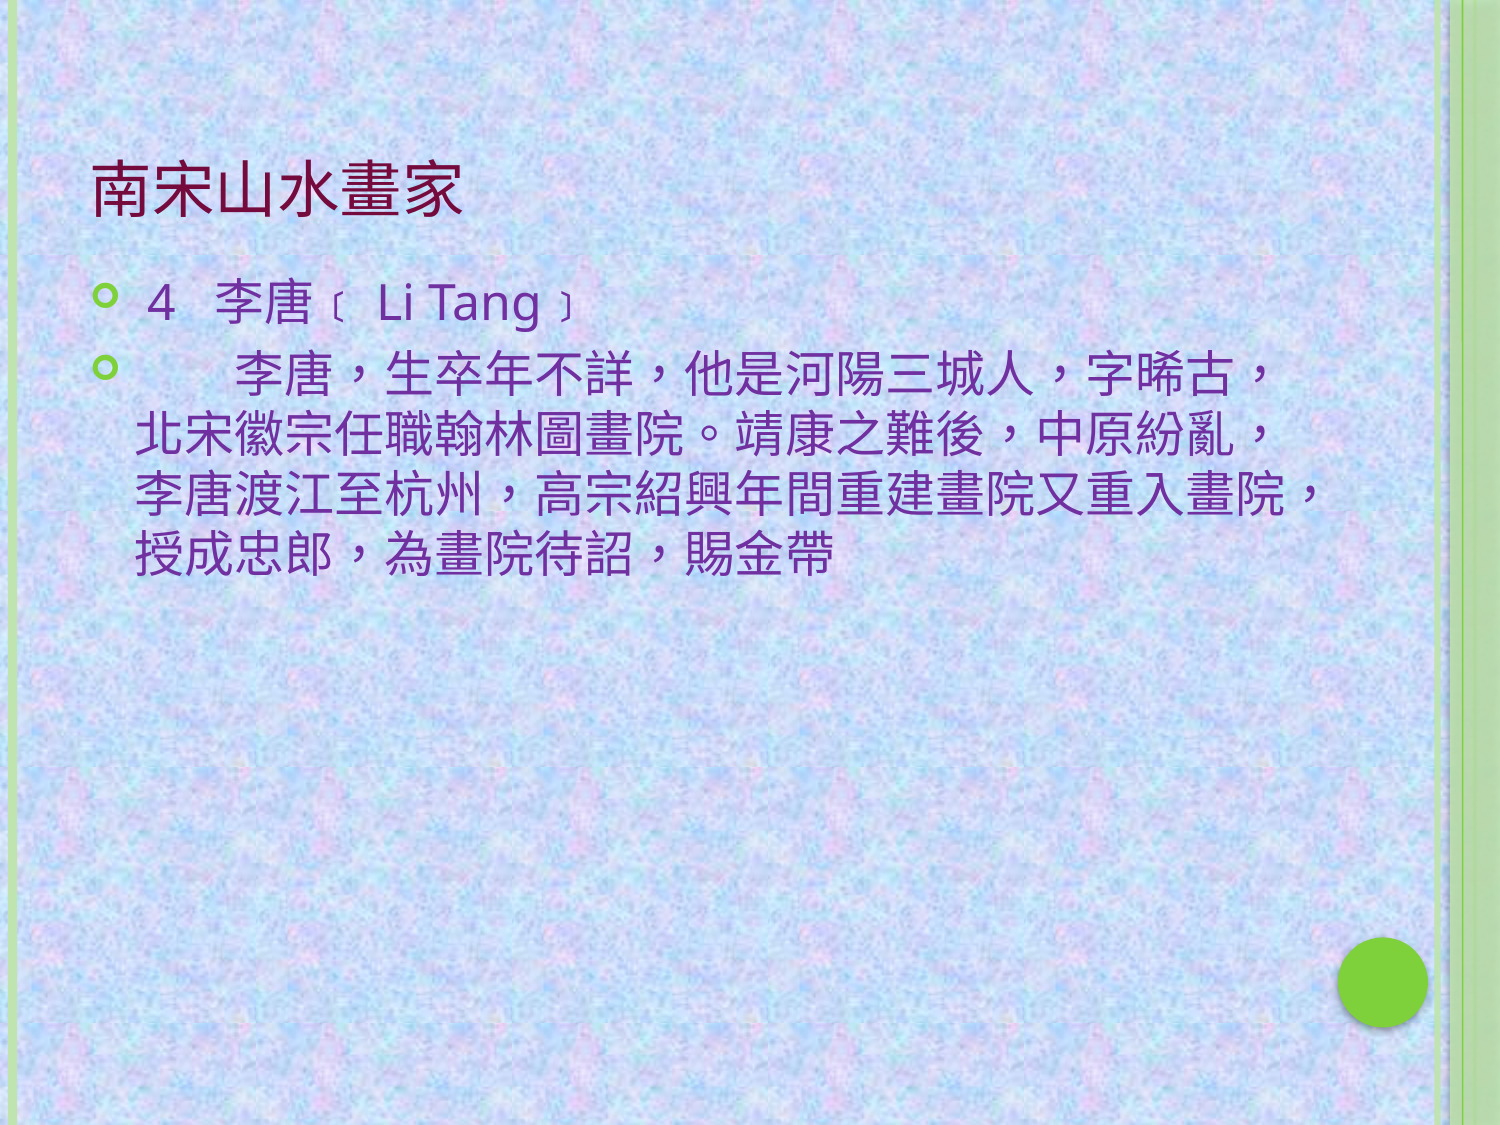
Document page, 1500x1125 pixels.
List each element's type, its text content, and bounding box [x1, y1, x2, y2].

title 南宋山水畫家 [75, 45, 1300, 233]
picture [1441, 0, 1449, 1125]
list 4 李唐﹝Li Tang﹞ 李唐，生卒年不詳，他是河陽三城人，字晞古，北宋徽宗任職翰林圖畫院。靖康之難後，中原紛亂，李唐渡江至杭州，高宗紹興年間重建畫院又重入畫院，授成忠郎，為畫院待詔，賜金帶 [75, 262, 1300, 1062]
picture [0, 0, 7, 1125]
picture [18, 0, 1434, 1125]
